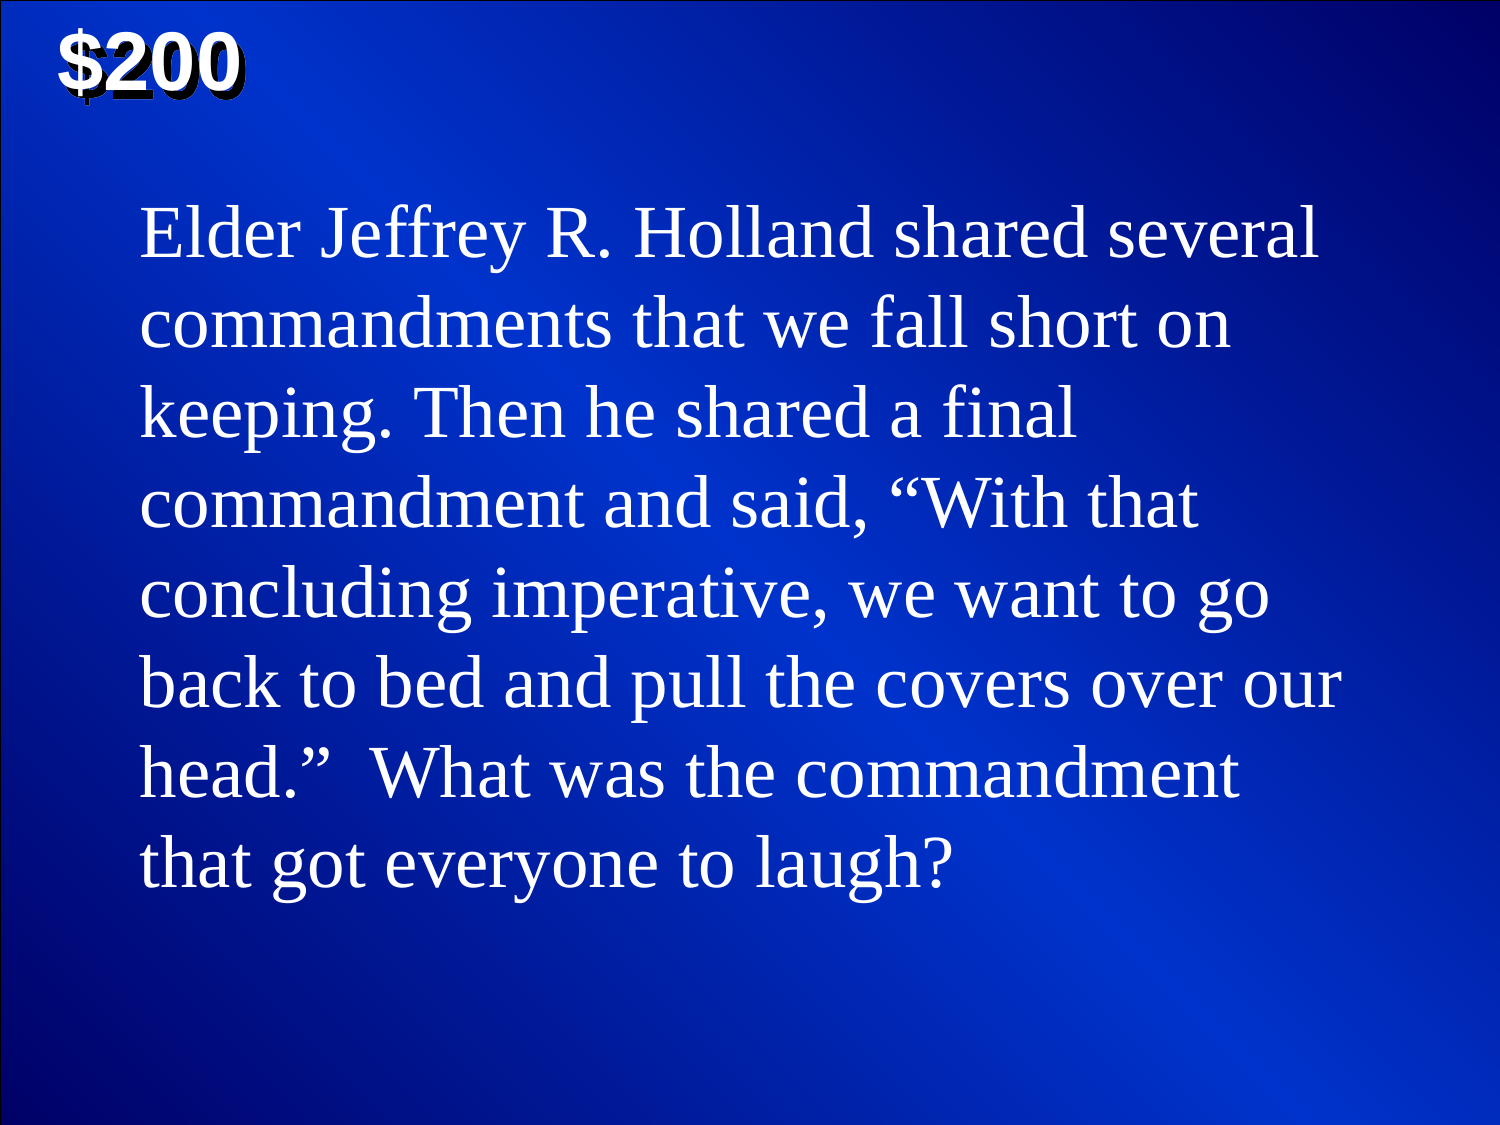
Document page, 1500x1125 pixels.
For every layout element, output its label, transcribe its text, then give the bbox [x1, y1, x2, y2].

text_box Elder Jeffrey R. Holland shared several commandments that we fall short on keeping. Then he shared a final commandment and said, “With that concluding imperative, we want to go back to bed and pull the covers over our head.” What was the commandment that got everyone to laugh? [125, 174, 1363, 910]
text_box [0, 0, 1500, 1125]
text_box $200 [0, 0, 300, 115]
